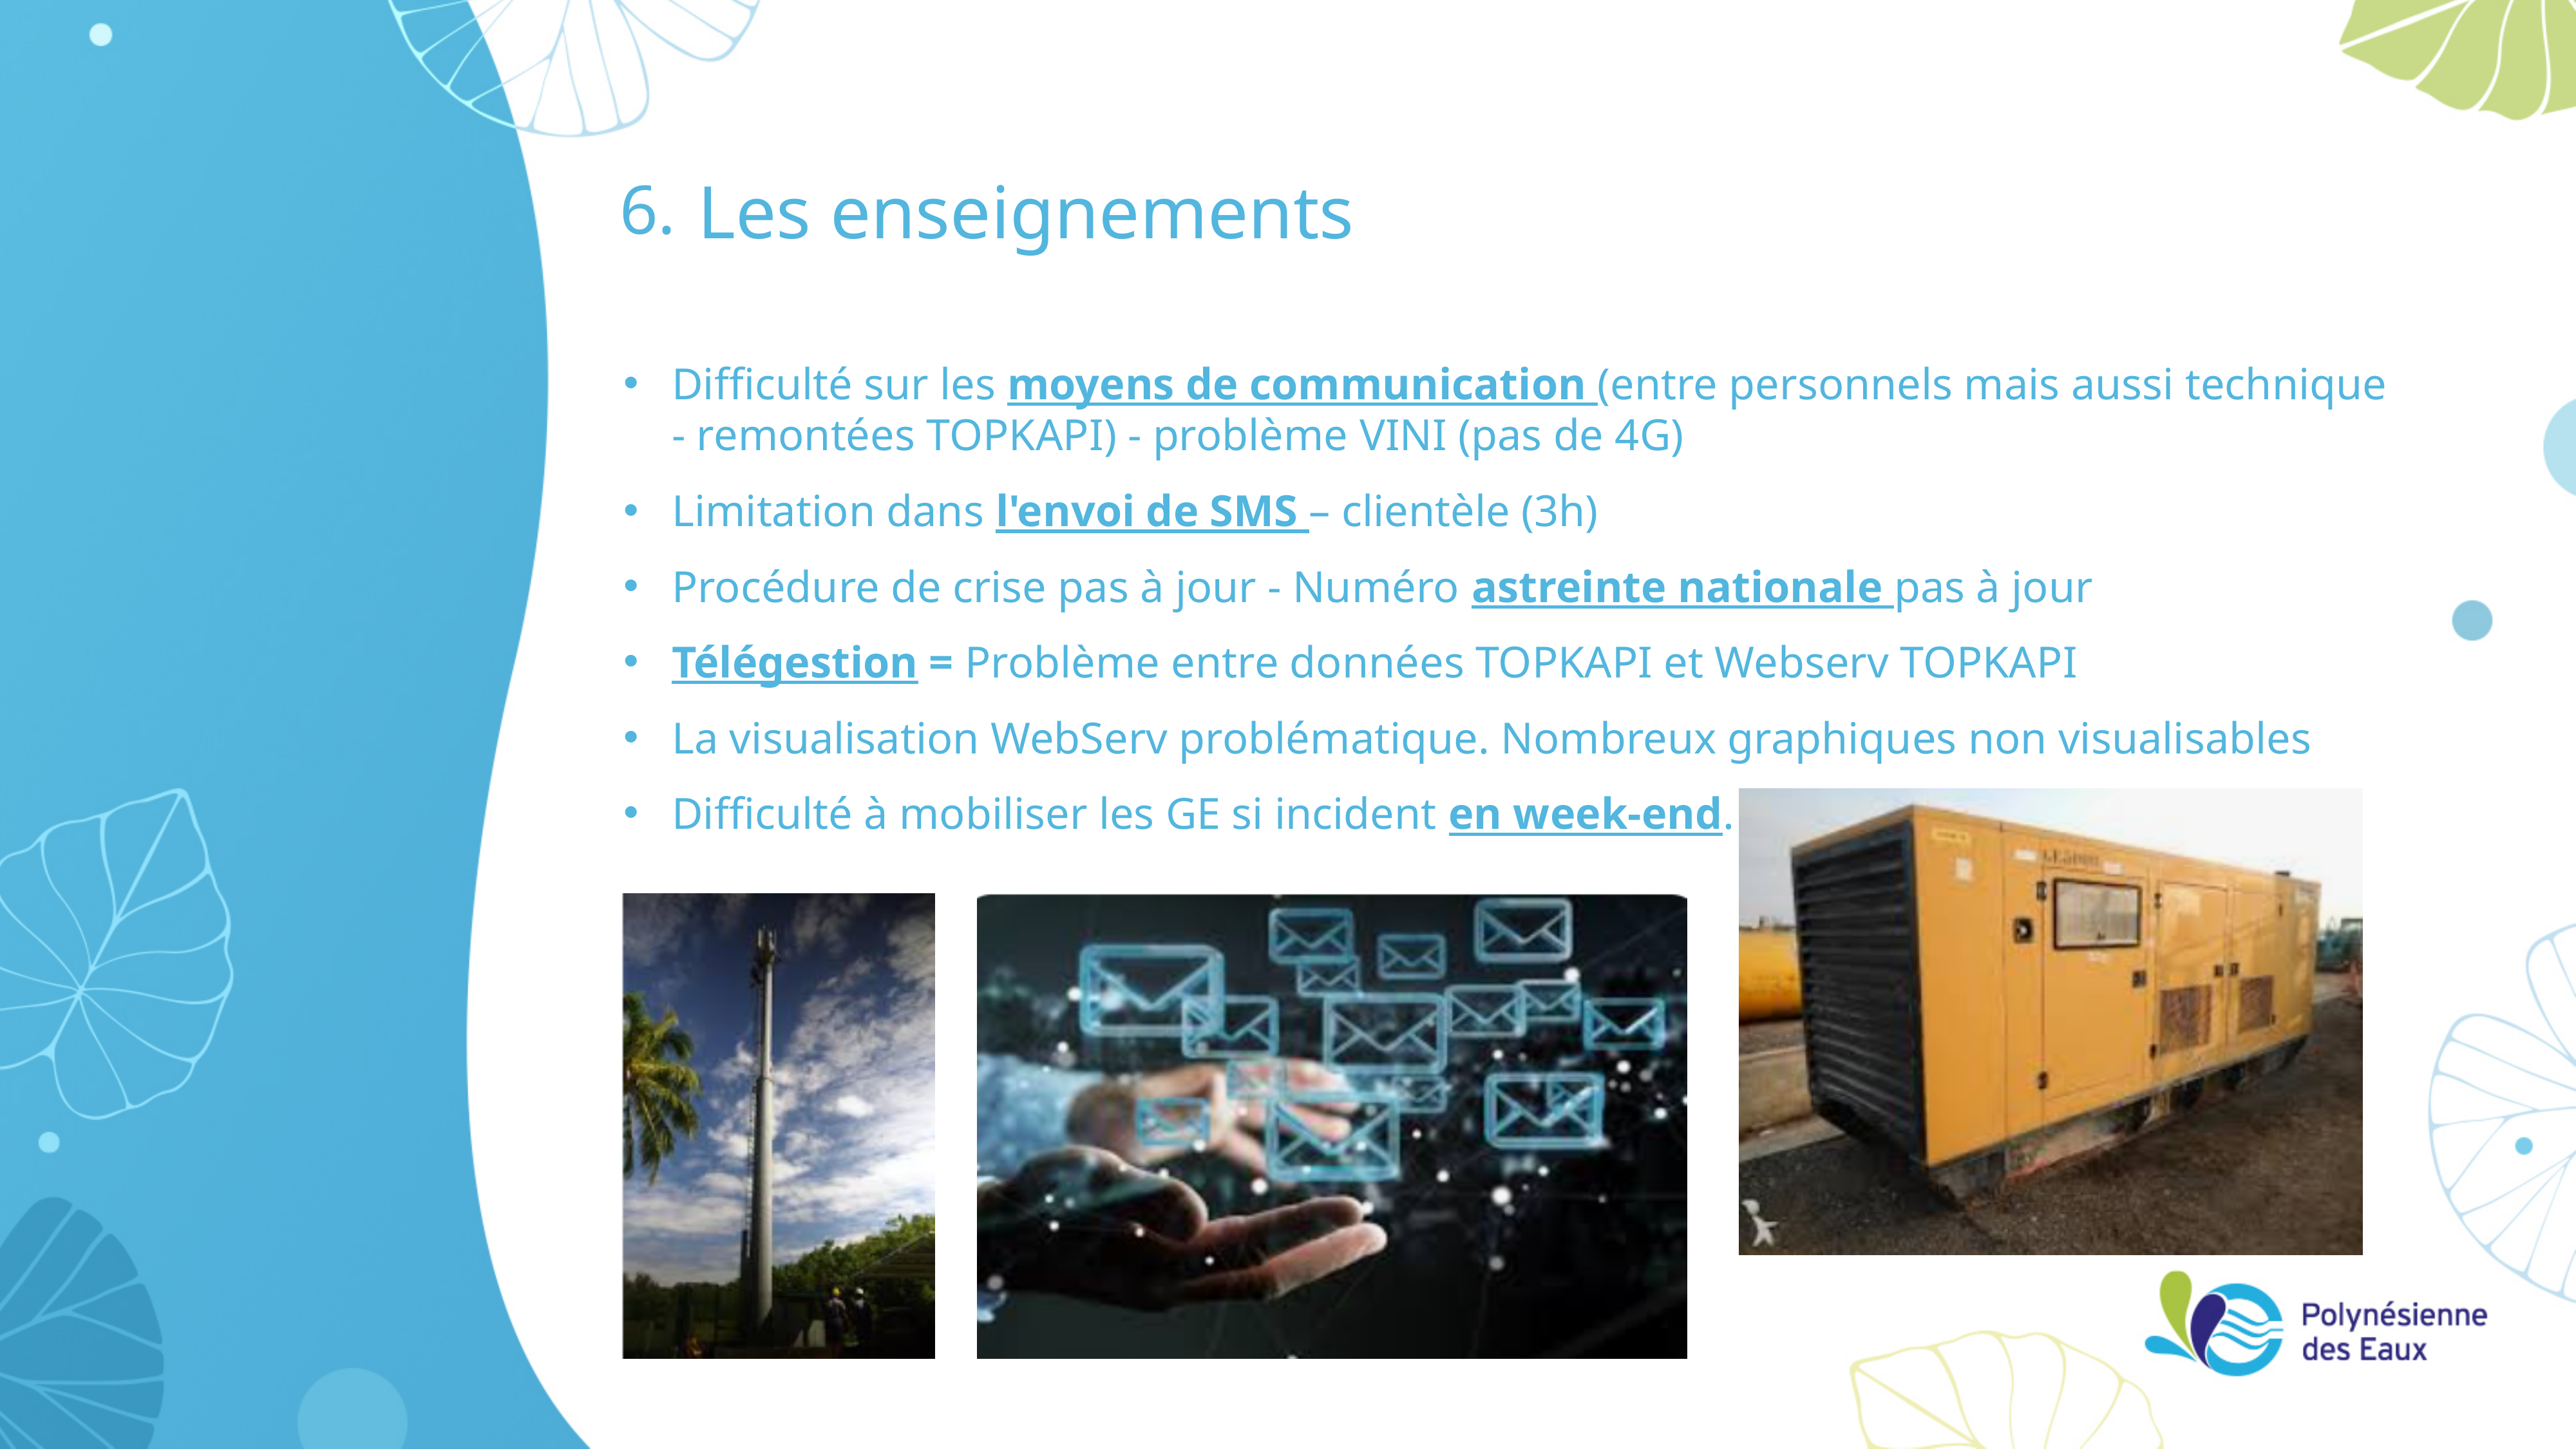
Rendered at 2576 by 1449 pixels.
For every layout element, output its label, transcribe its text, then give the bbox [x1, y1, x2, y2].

picture [0, 0, 2576, 1449]
text_box Difficulté sur les moyens de communication (entre personnels mais aussi technique - remontées TOPKAPI) - problème VINI (pas de 4G) Limitation dans l'envoi de SMS – clientèle (3h) Procédure de crise pas à jour - Numéro astreinte nationale pas à jour Télégestion = Problème entre données TOPKAPI et Webserv TOPKAPI La visualisation WebServ problématique. Nombreux graphiques non visualisables Difficulté à mobiliser les GE si incident en week-end. [614, 289, 2415, 887]
title Les enseignements [692, 160, 2418, 336]
list 6. [614, 143, 2340, 272]
